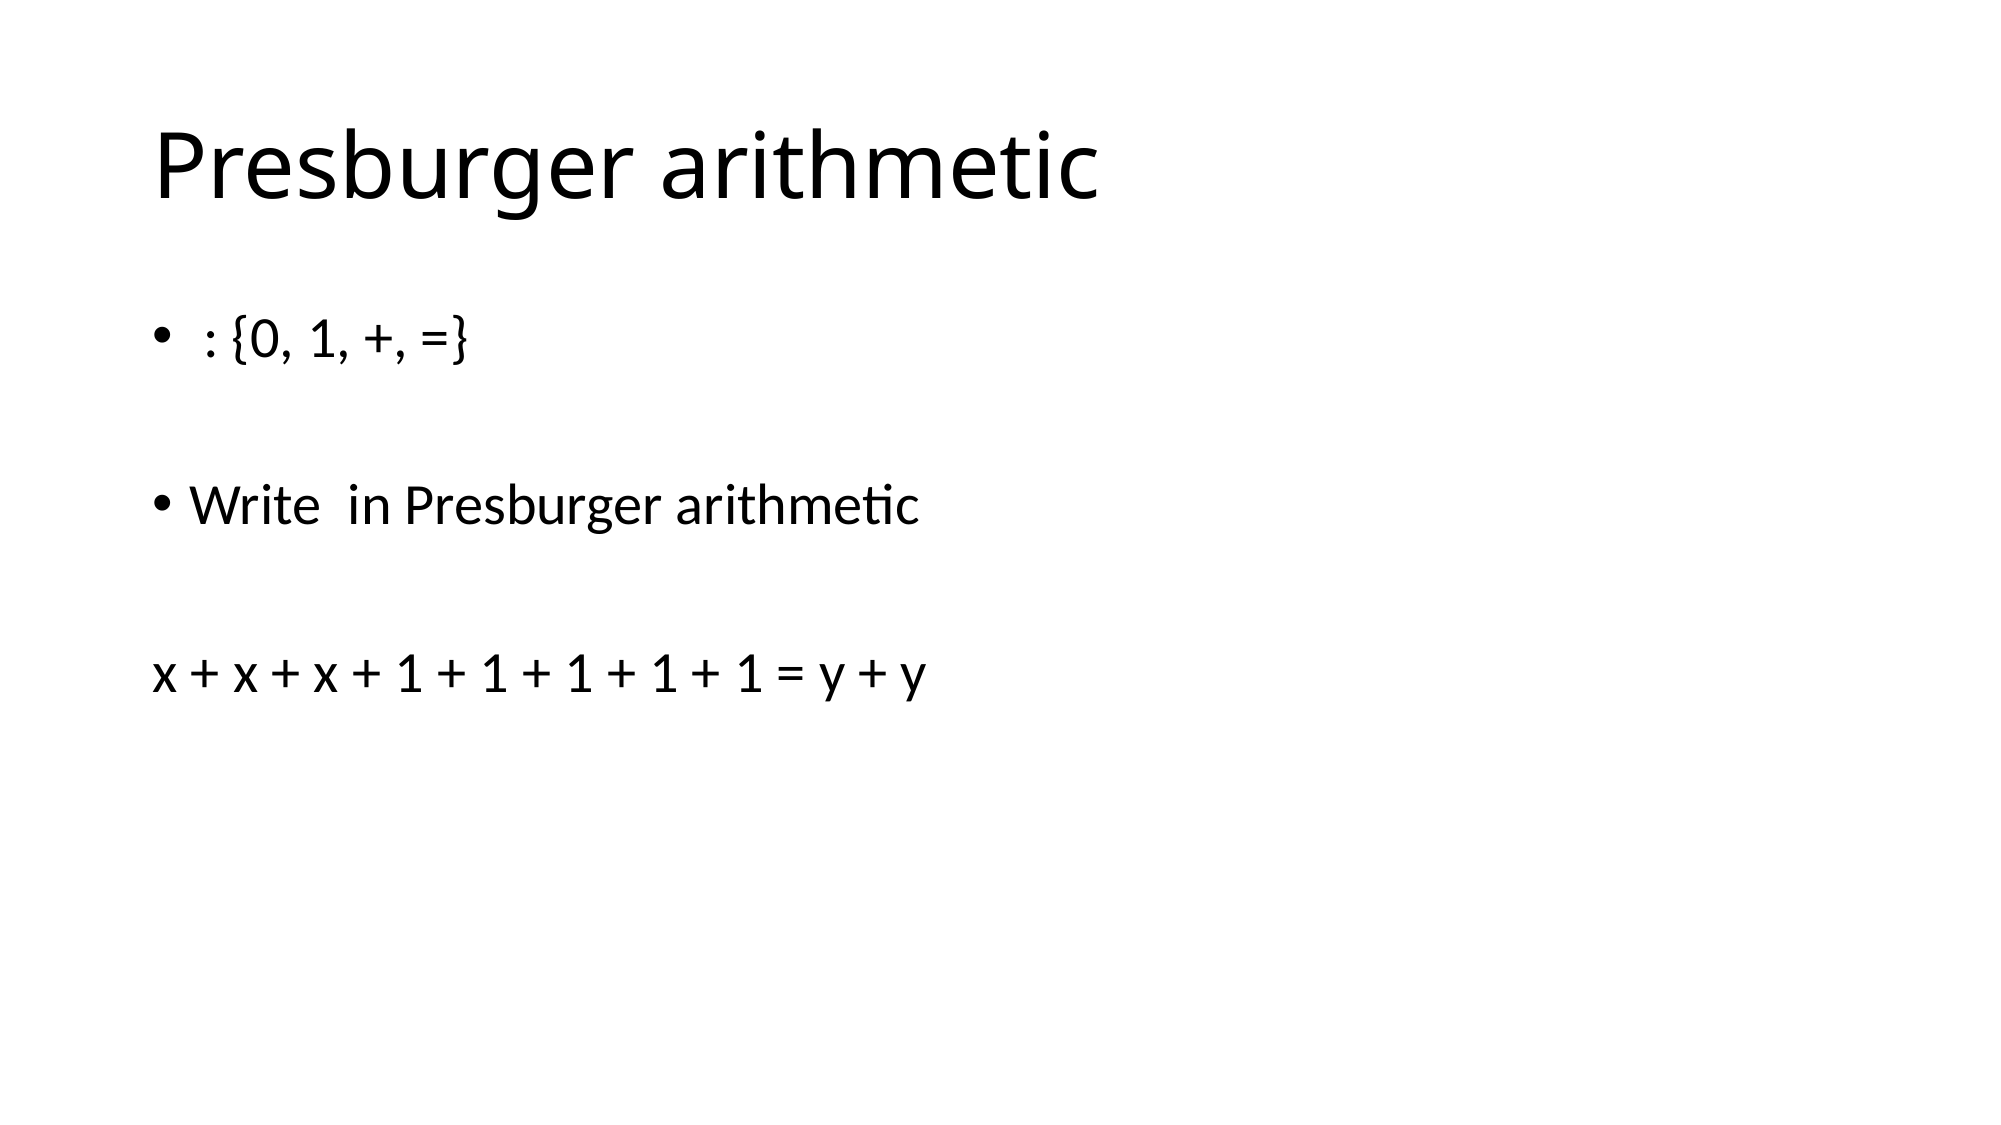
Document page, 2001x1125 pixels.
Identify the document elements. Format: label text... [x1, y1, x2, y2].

title Presburger arithmetic [137, 59, 1863, 278]
